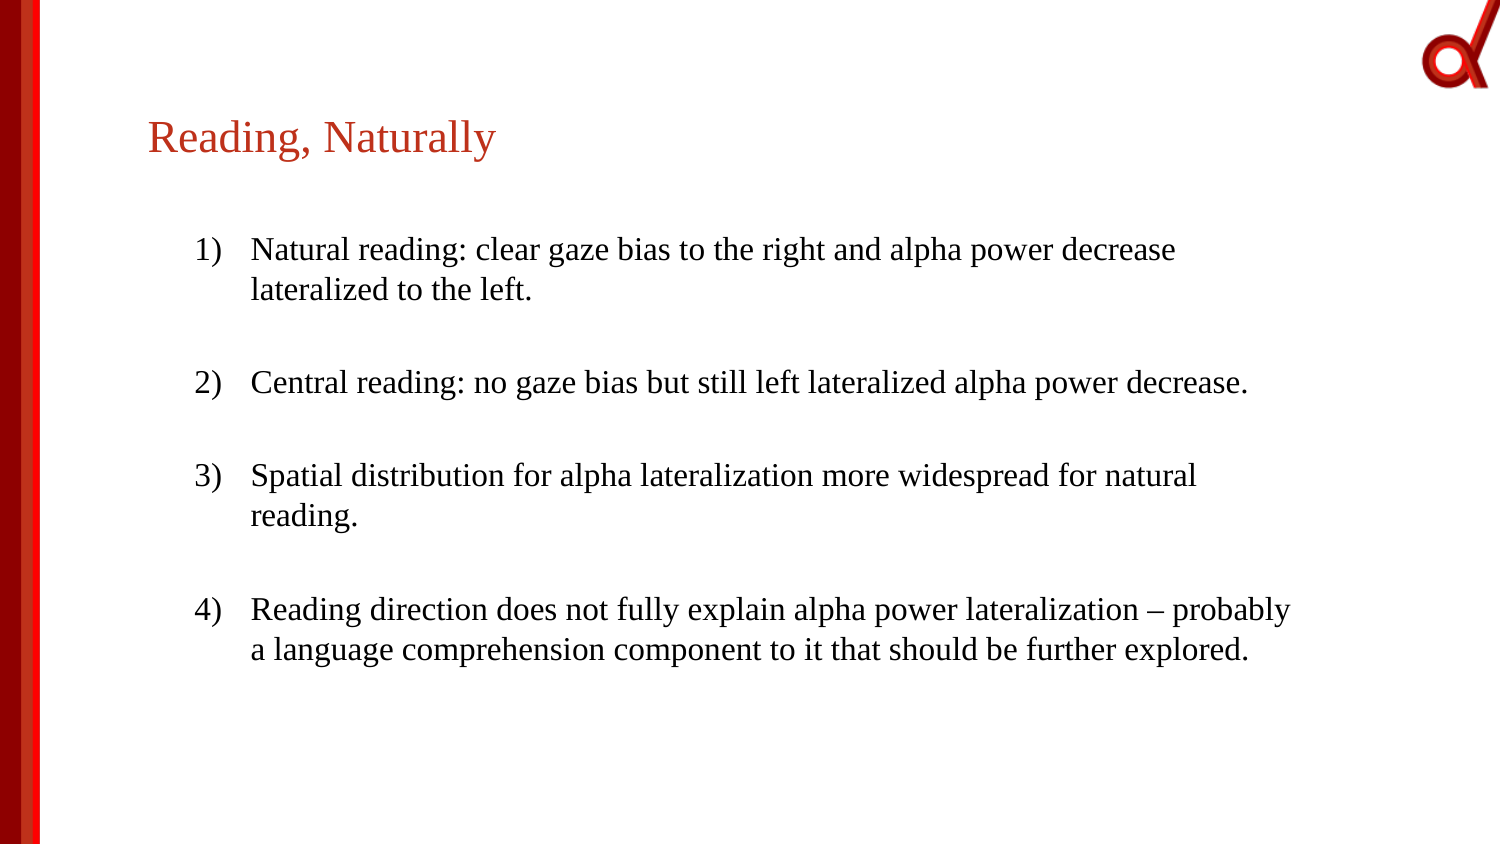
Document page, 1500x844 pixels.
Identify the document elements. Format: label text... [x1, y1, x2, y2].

list Natural reading: clear gaze bias to the right and alpha power decrease lateralized to the left. Central reading: no gaze bias but still left lateralized alpha power decrease. Spatial distribution for alpha lateralization more widespread for natural reading. Reading direction does not fully explain alpha power lateralization – probably a language comprehension component to it that should be further explored. [194, 227, 1306, 729]
list Reading, Naturally [147, 106, 1388, 162]
